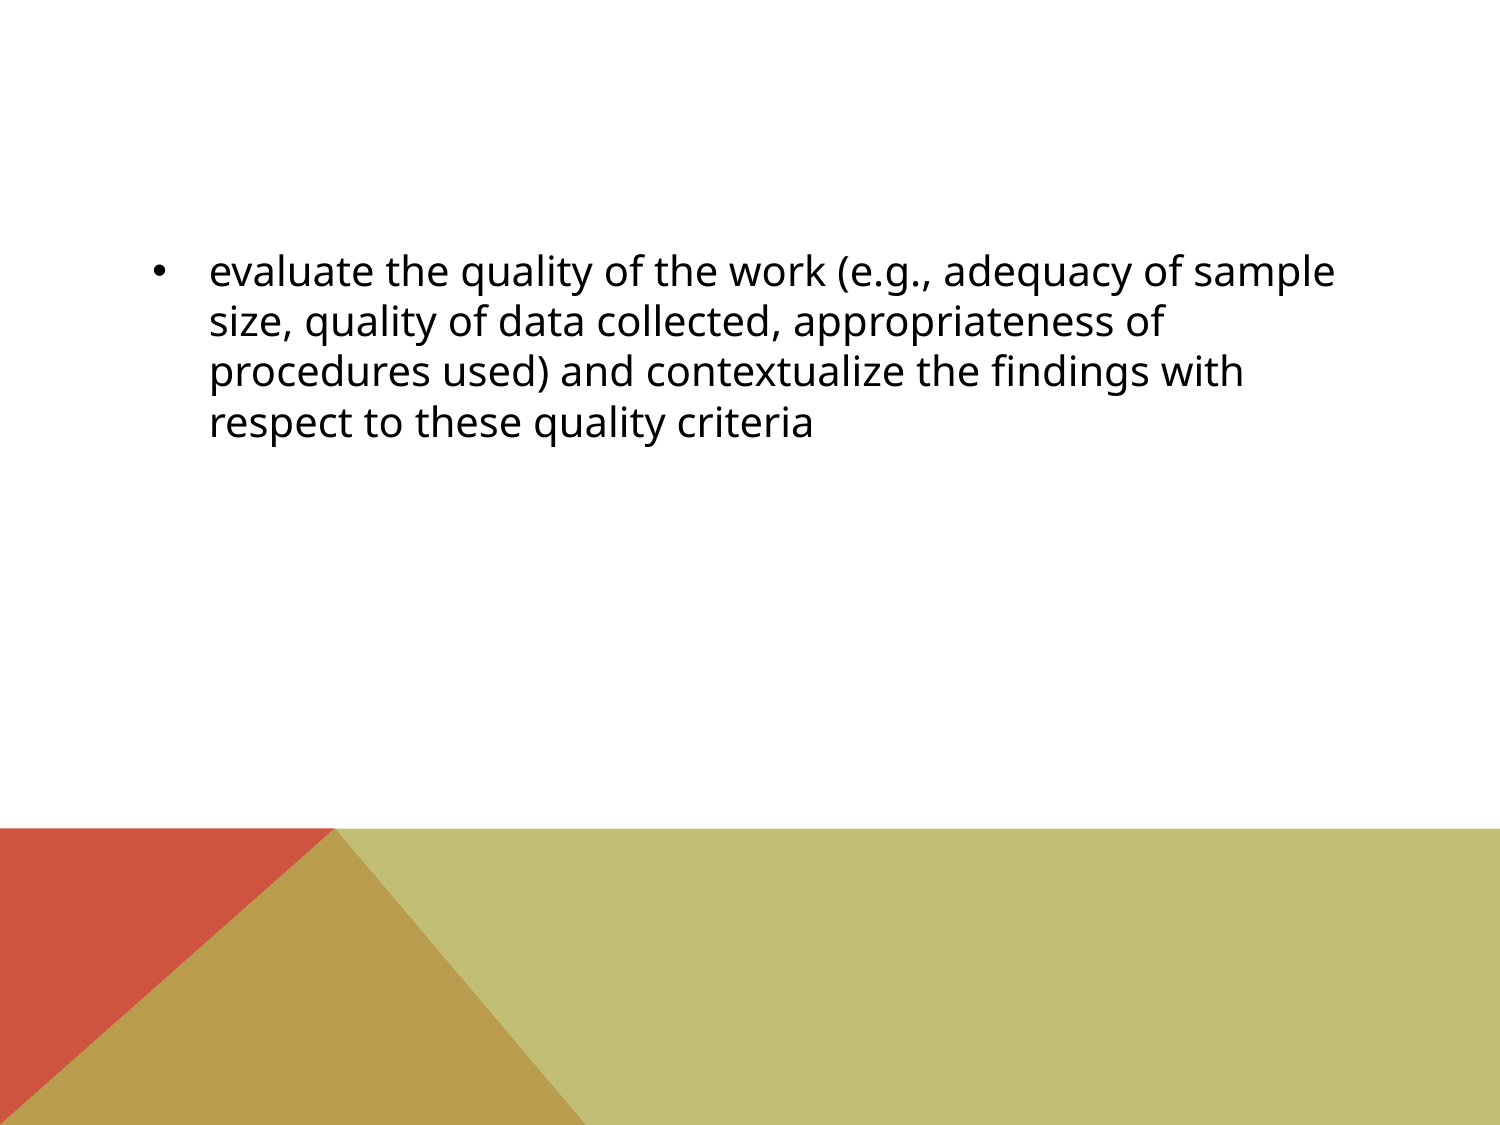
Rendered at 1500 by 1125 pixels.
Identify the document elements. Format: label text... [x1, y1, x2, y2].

list evaluate the quality of the work (e.g., adequacy of sample size, quality of data collected, appropriateness of procedures used) and contextualize the findings with respect to these quality criteria [137, 237, 1372, 825]
